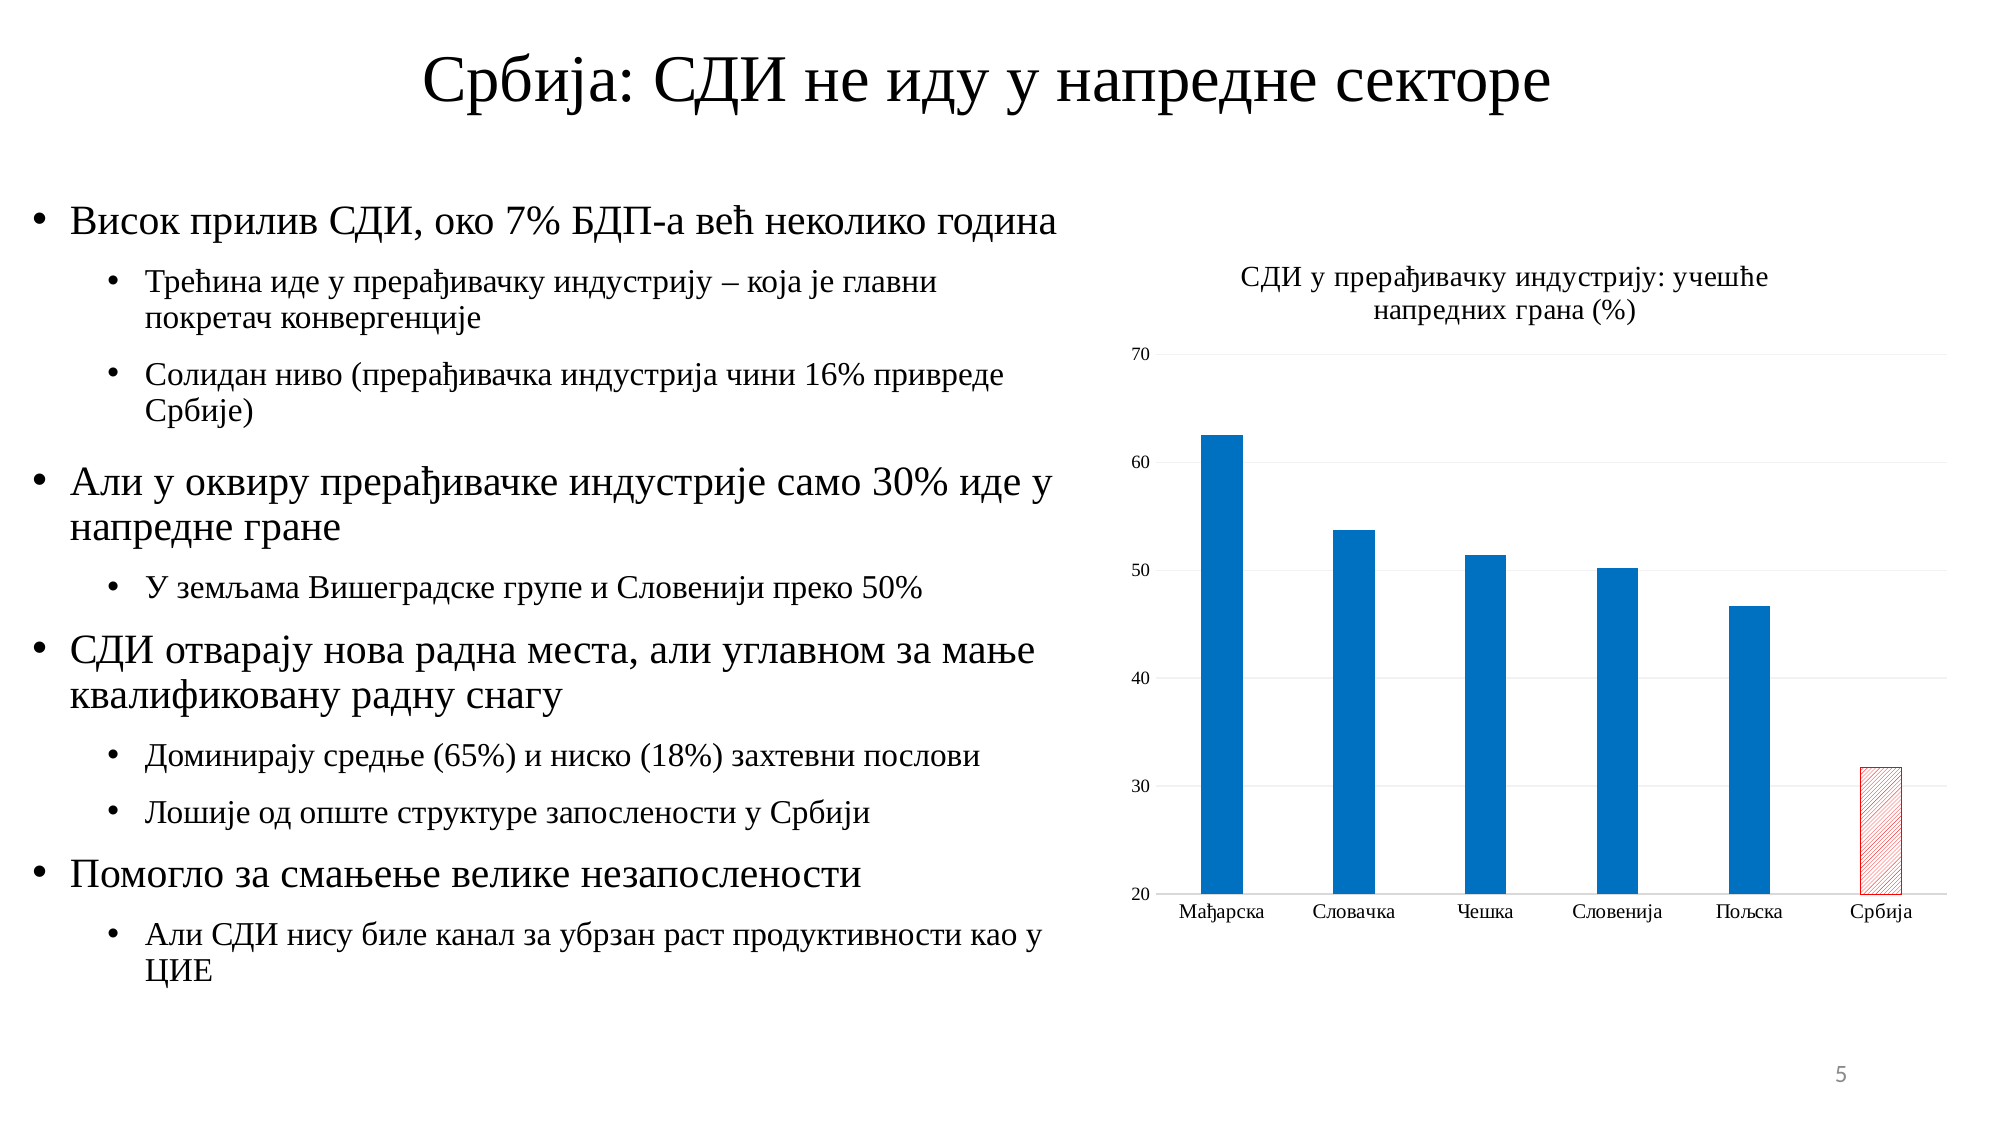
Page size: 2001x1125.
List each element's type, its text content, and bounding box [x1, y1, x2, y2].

chart [1114, 223, 1965, 938]
title Србија: СДИ не иду у напредне секторе [125, 16, 1850, 144]
slide_number 5 [1412, 1042, 1863, 1103]
list Висок прилив СДИ, око 7% БДП-а већ неколико година Трећина иде у прерађивачку индустрију – која је главни покретач конвергенције Солидан ниво (прерађивачка индустрија чини 16% привреде Србије) Али у оквиру прерађивачке индустрије само 30% иде у напредне гране У земљама Вишеградске групе и Словенији преко 50% СДИ отварају нова радна места, али углавном за мање квалификовану радну снагу Доминирају средње (65%) и ниско (18%) захтевни послови Лошије од опште структуре запослености у Србији Помогло за смањење велике незапослености Али СДИ нису биле канал за убрзан раст продуктивности као у ЦИЕ [17, 190, 1078, 1076]
